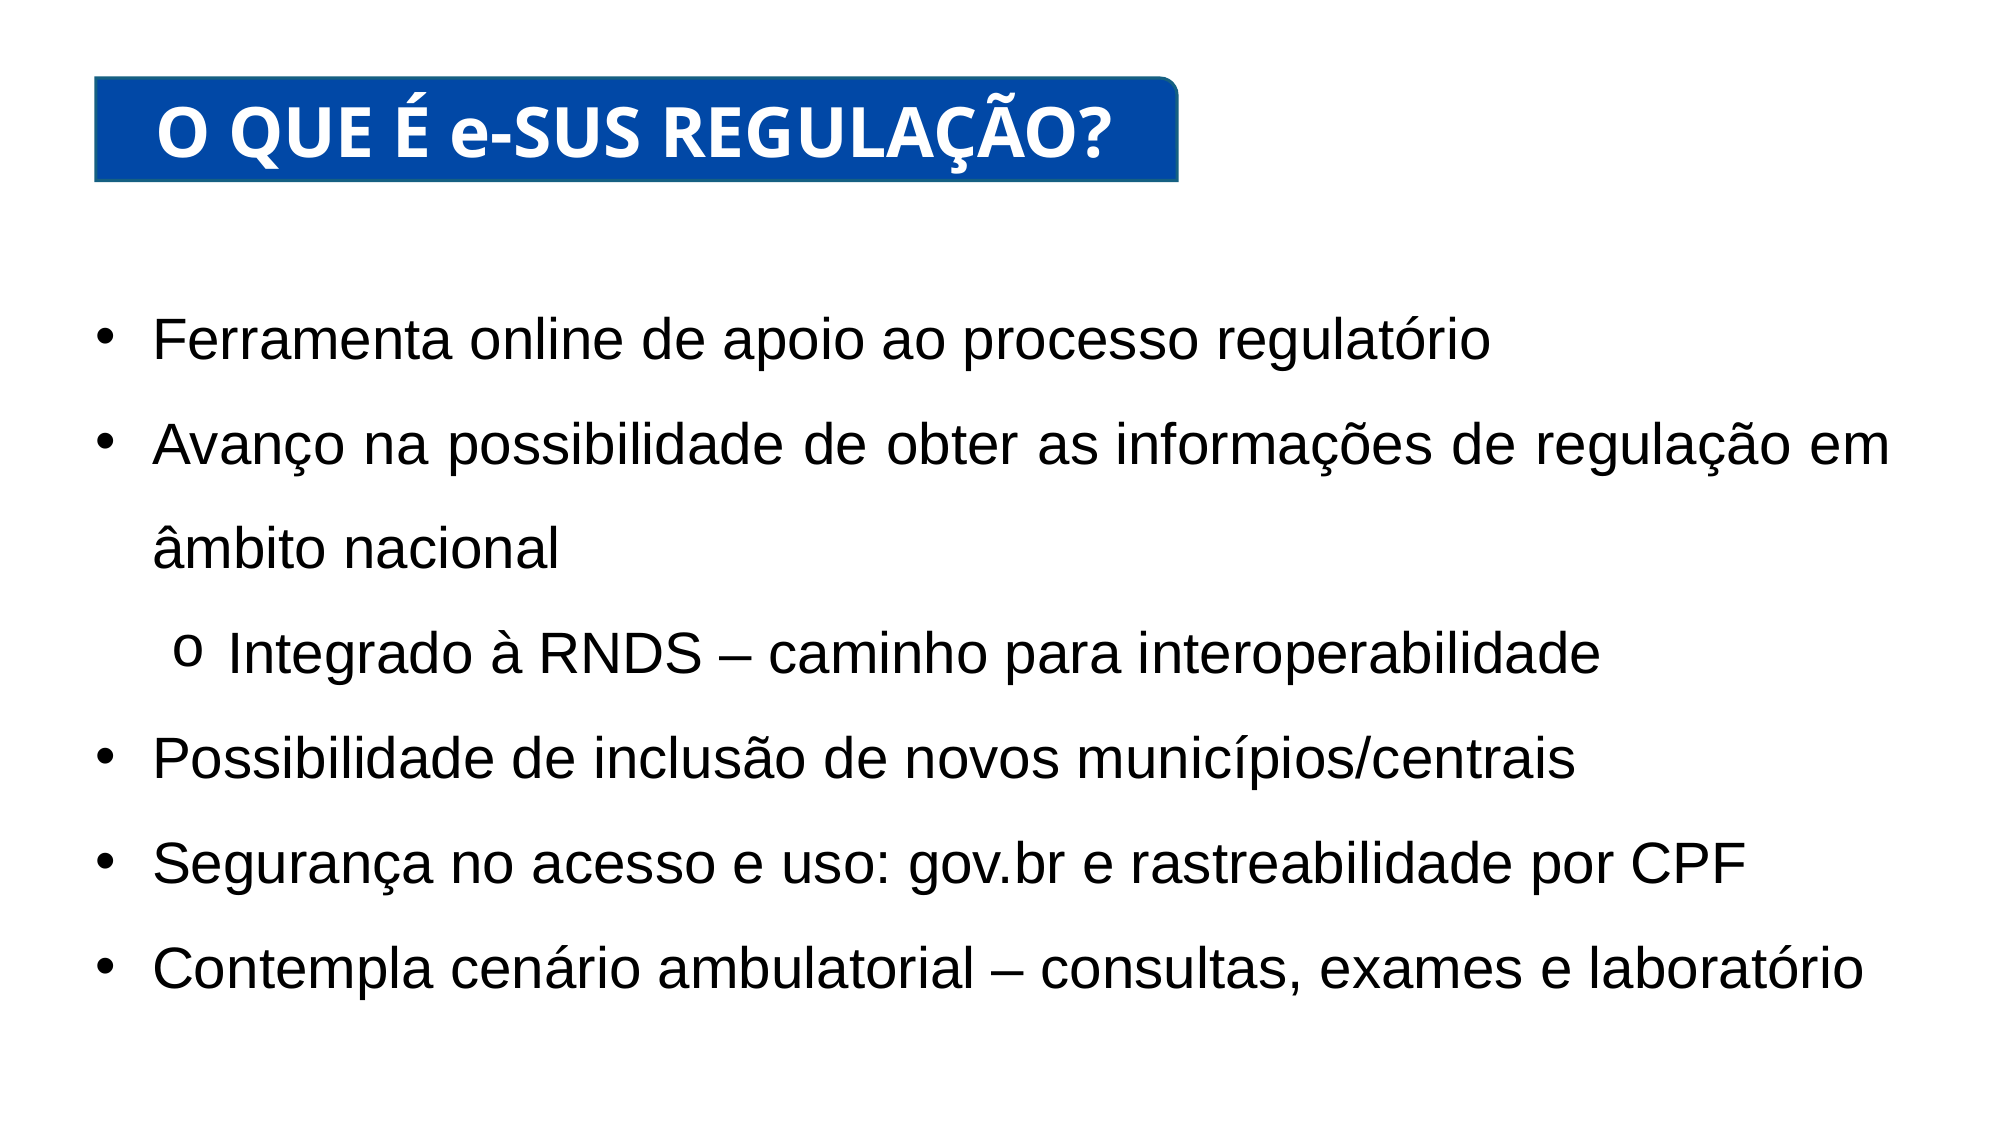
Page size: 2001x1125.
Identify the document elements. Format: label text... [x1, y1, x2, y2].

text_box Ferramenta online de apoio ao processo regulatório Avanço na possibilidade de obter as informações de regulação em âmbito nacional Integrado à RNDS – caminho para interoperabilidade Possibilidade de inclusão de novos municípios/centrais Segurança no acesso e uso: gov.br e rastreabilidade por CPF Contempla cenário ambulatorial – consultas, exames e laboratório [80, 246, 1909, 1125]
text_box O QUE É e-SUS REGULAÇÃO? [94, 76, 1179, 183]
